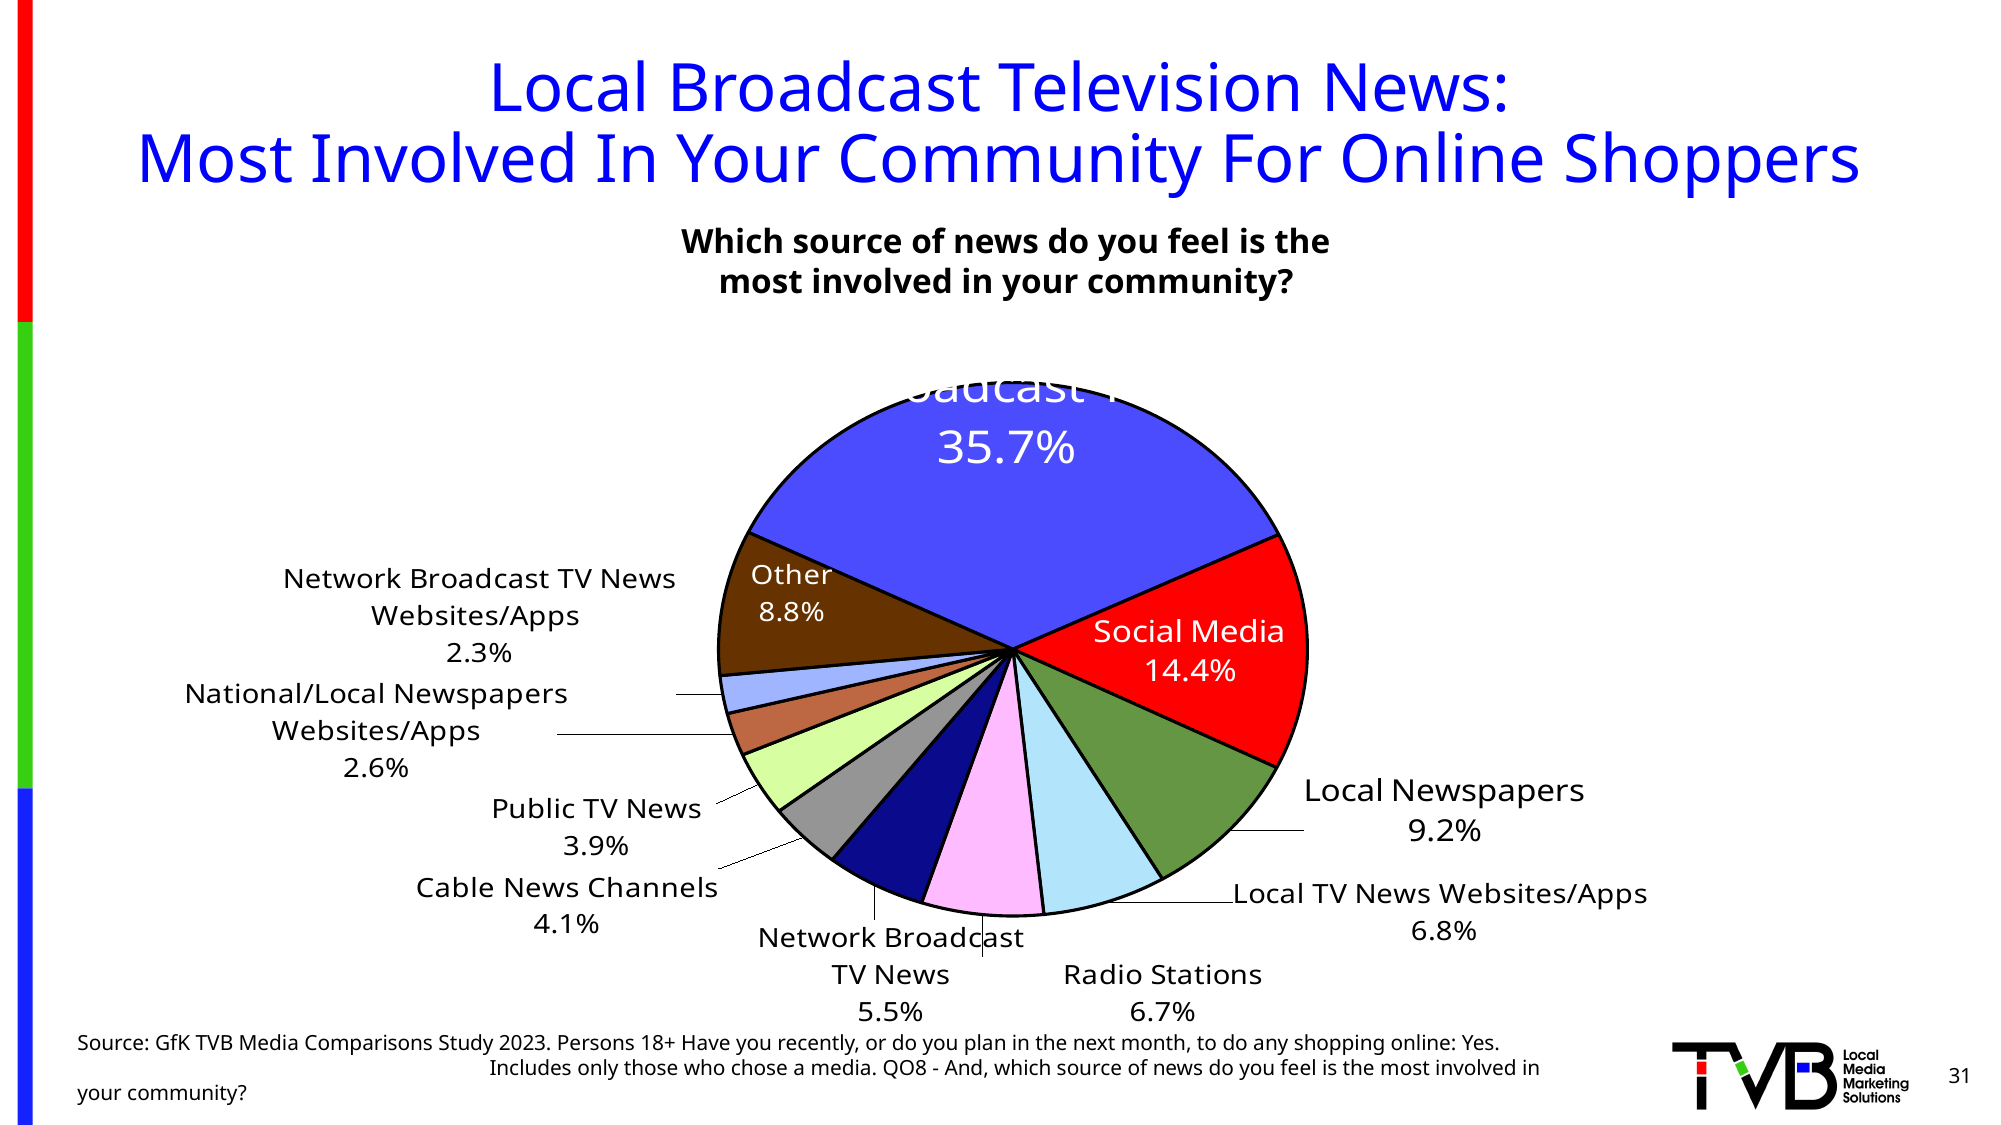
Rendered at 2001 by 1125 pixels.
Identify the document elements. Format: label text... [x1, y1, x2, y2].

chart [37, 252, 1963, 1070]
list Source: GfK TVB Media Comparisons Study 2023. Persons 18+ Have you recently, or do you plan in the next month, to do any shopping online: Yes. Includes only those who chose a media. QO8 - And, which source of news do you feel is the most involved in your community? [62, 1081, 1588, 1113]
title Local Broadcast Television News: Most Involved In Your Community For Online Shoppers [68, 45, 1932, 207]
picture [1672, 1070, 1909, 1110]
text_box Which source of news do you feel is the most involved in your community? [644, 212, 1368, 250]
slide_number 31 [1824, 1046, 1988, 1107]
